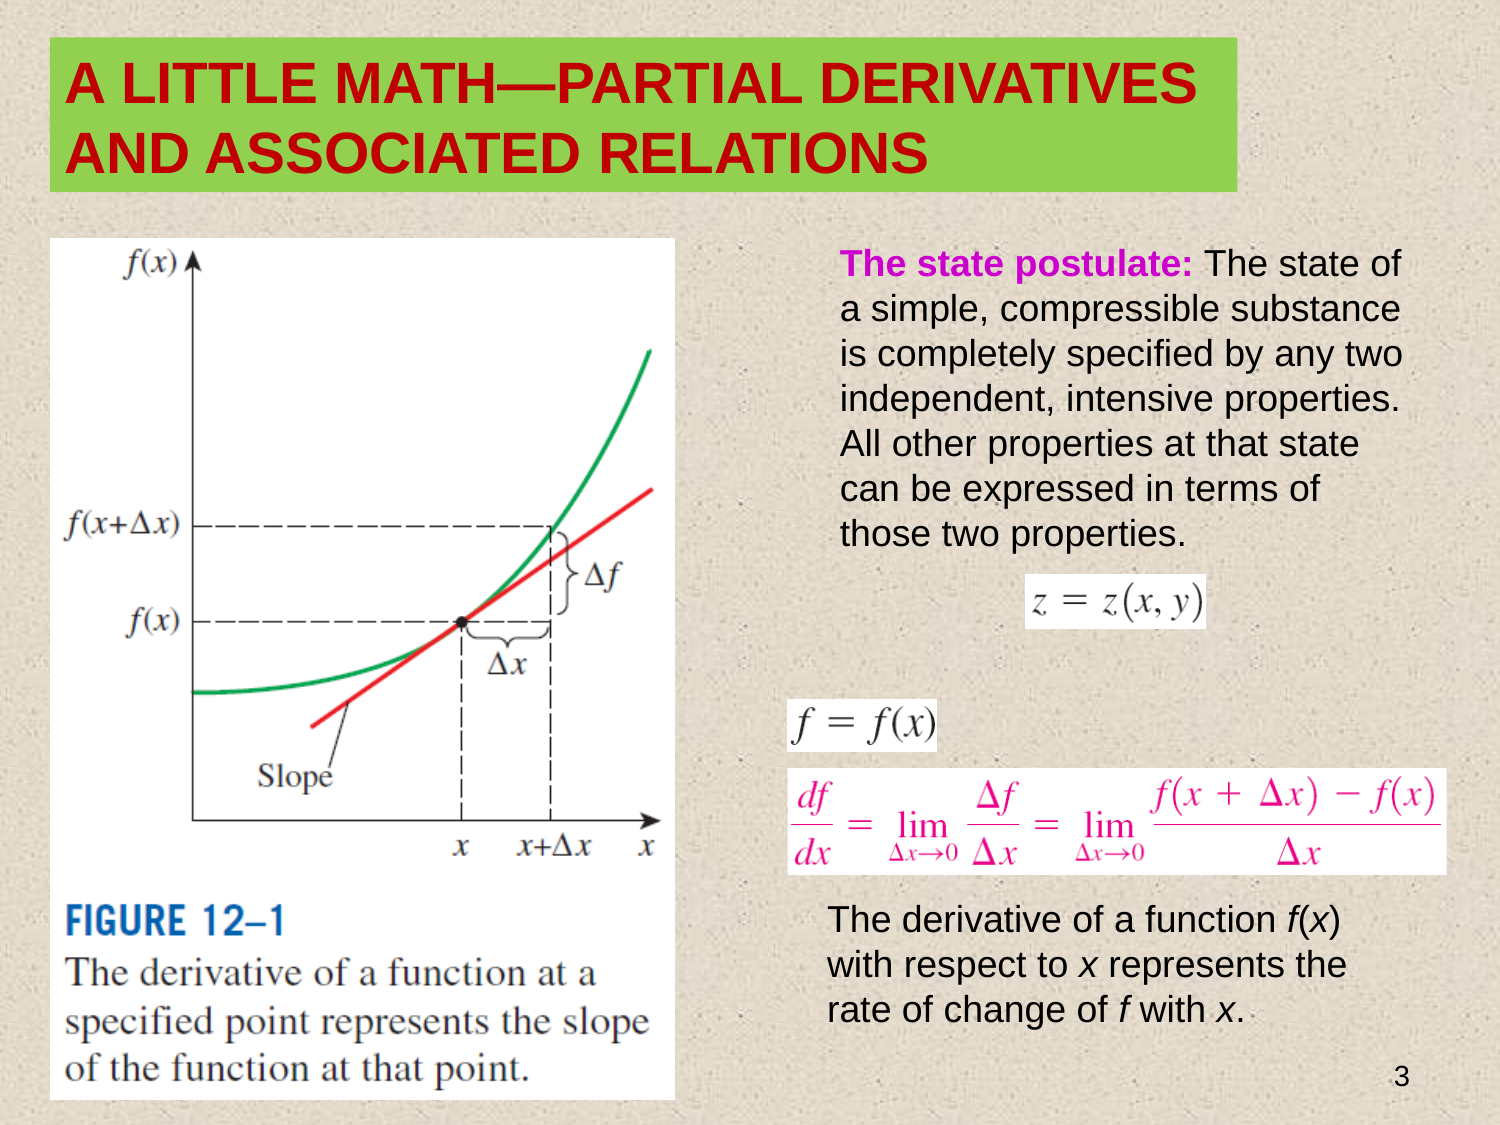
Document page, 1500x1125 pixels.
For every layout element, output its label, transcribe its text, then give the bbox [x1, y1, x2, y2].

text_box A LITTLE MATH—PARTIAL DERIVATIVES AND ASSOCIATED RELATIONS [49, 37, 1238, 193]
picture [0, 0, 1500, 1125]
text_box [787, 231, 1447, 1038]
slide_number 3 [1074, 1049, 1426, 1103]
